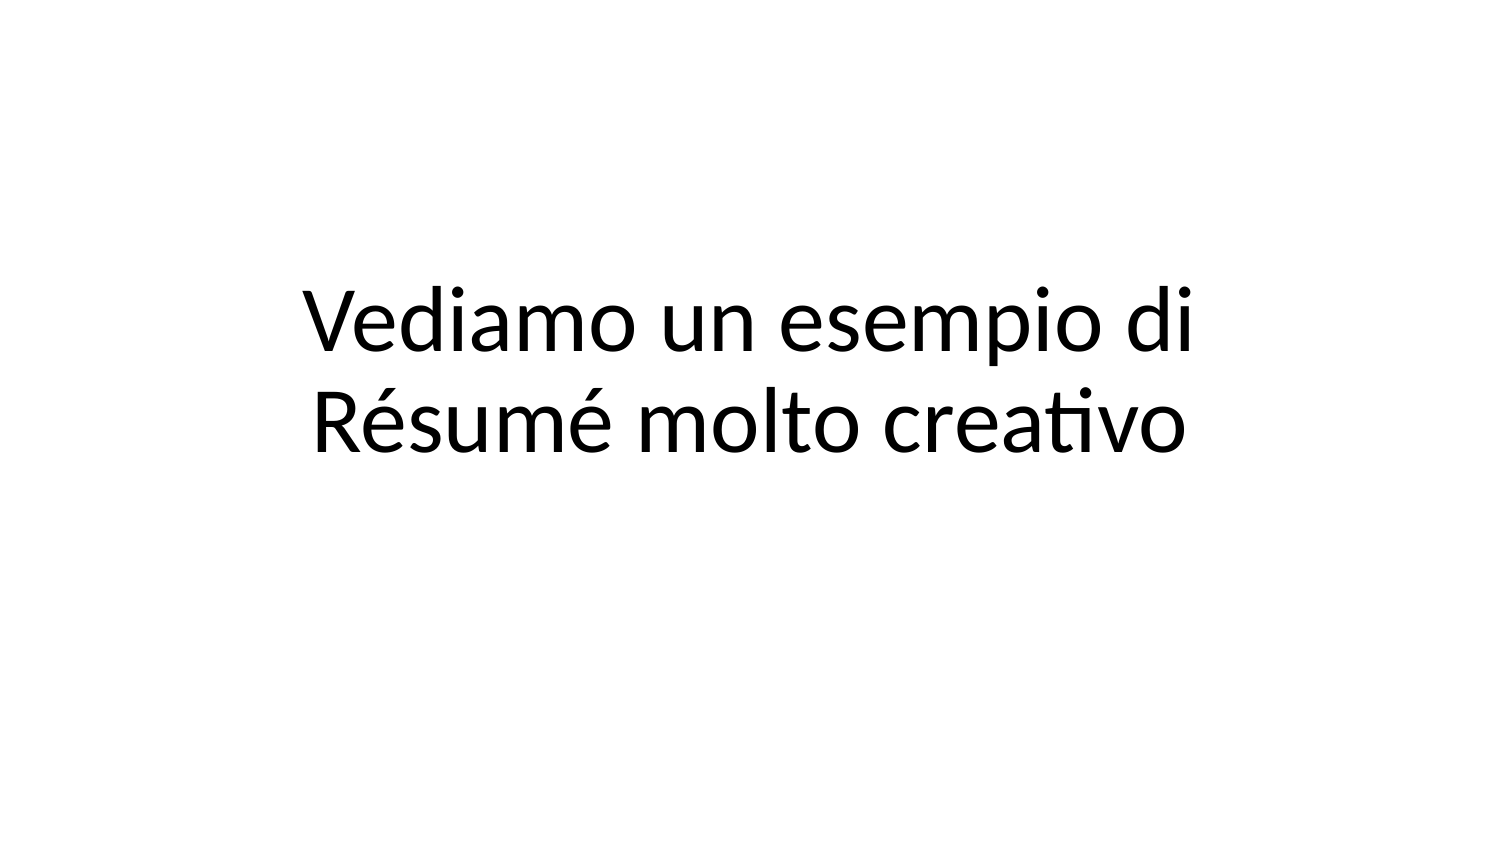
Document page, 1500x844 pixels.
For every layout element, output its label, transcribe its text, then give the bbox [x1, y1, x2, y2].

title Vediamo un esempio di Résumé molto creativo [187, 190, 1313, 484]
